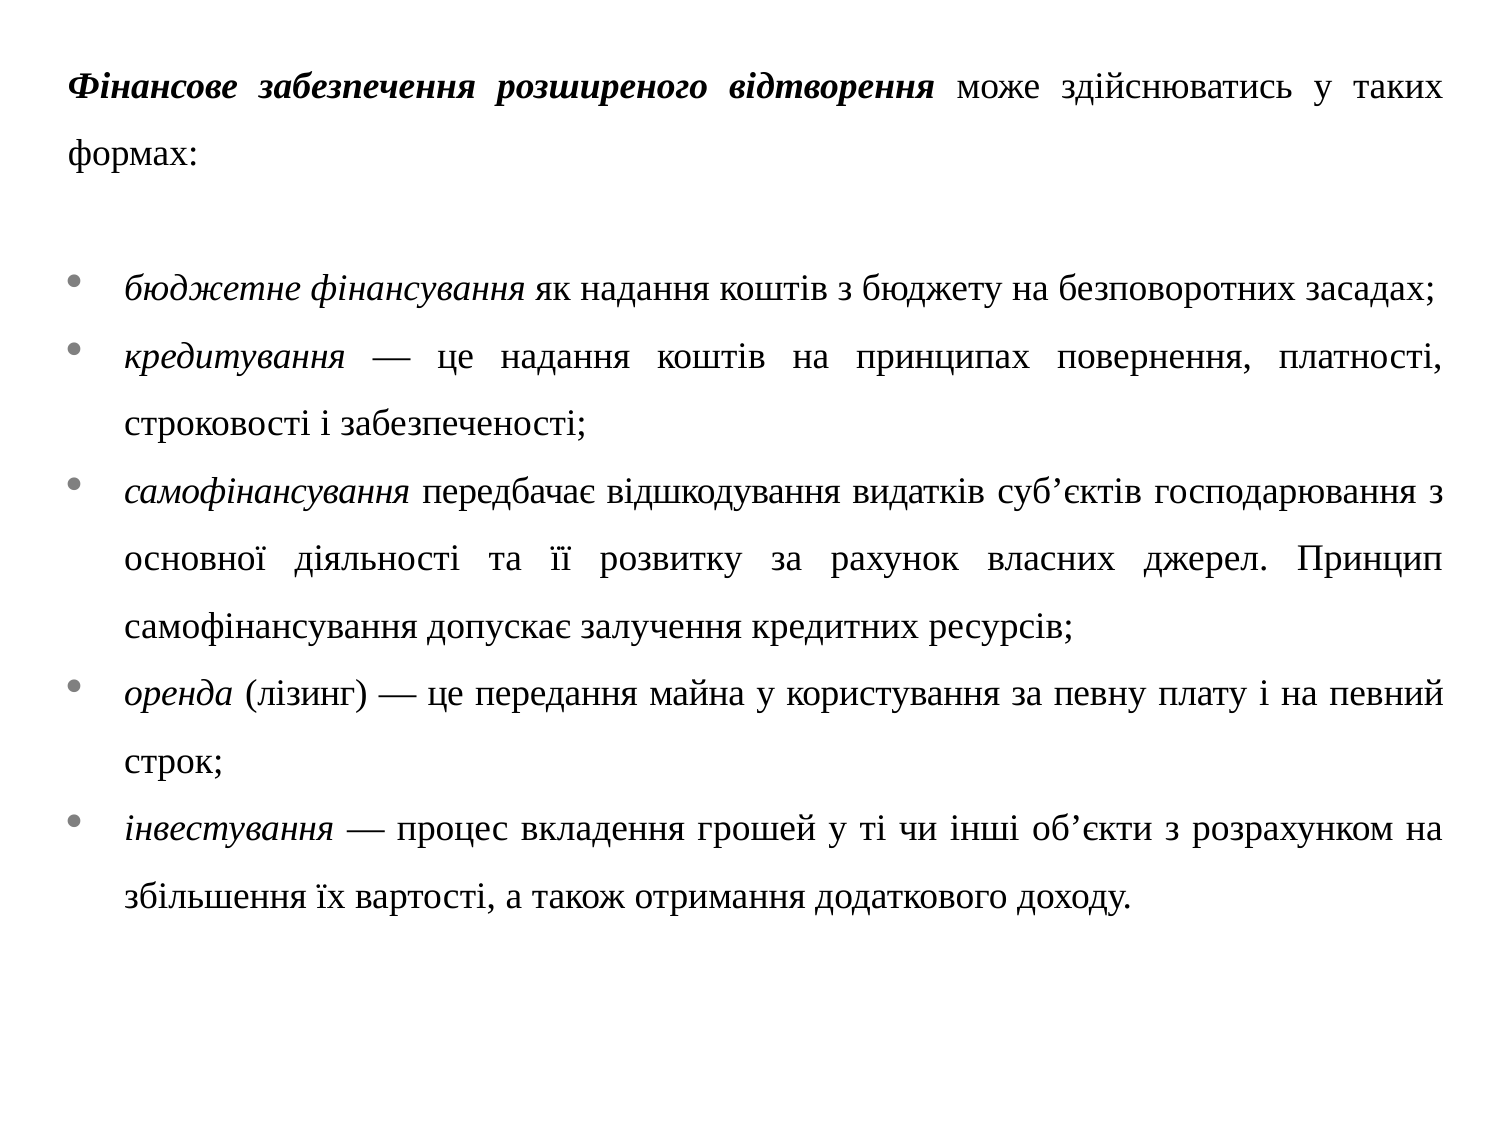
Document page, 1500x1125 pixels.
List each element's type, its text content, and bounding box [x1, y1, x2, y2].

text_box Фінансове забезпечення розширеного відтворення може здійснюватись у таких формах: бюджетне фінансування як надання коштів з бюджету на безповоротних засадах; кредитування — це надання коштів на принципах повернення, платності, строковості і забезпеченості; самофінансування передбачає відшкодування видатків суб’єк­тів господарювання з основної діяльності та її розвитку за рахунок власних джерел. Принцип самофінансування допускає залучення кредитних ресурсів; оренда (лізинг) — це передання майна у користування за пев­ну плату і на певний строк; інвестування — процес вкладення грошей у ті чи інші об’єкти з розрахунком на збільшення їх вартості, а також отримання додаткового доходу. [53, 30, 1459, 924]
